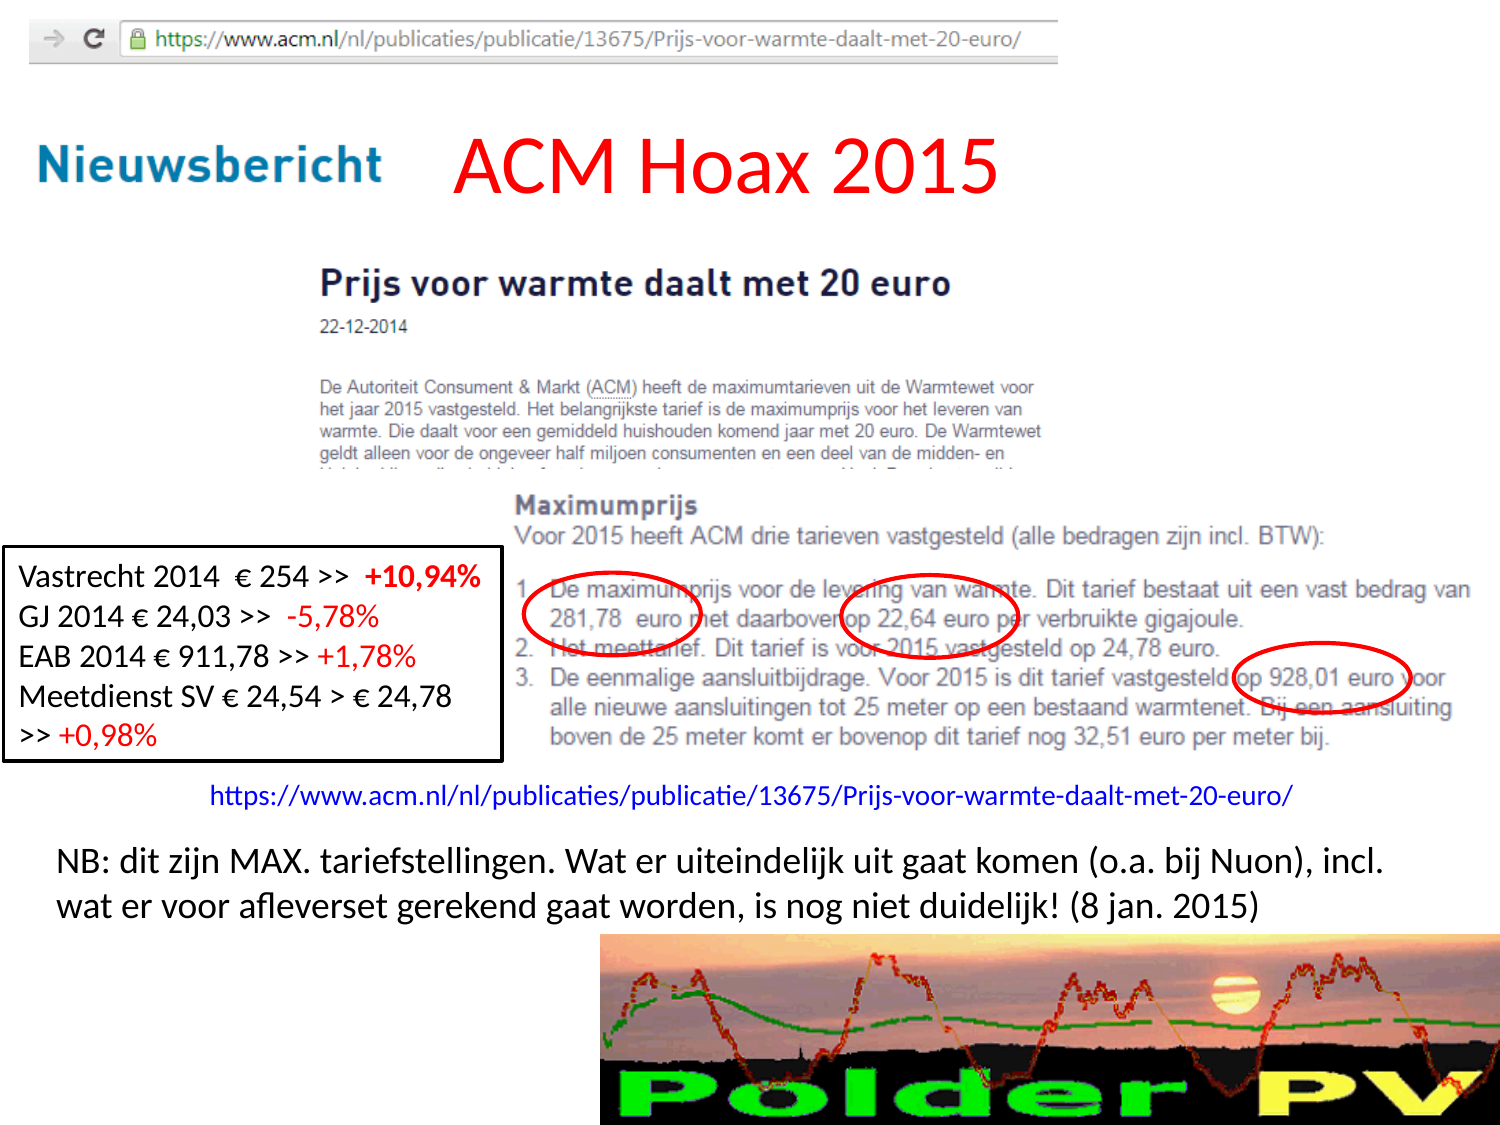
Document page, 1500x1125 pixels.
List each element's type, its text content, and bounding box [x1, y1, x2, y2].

text_box https://www.acm.nl/nl/publicaties/publicatie/13675/Prijs-voor-warmte-daalt-met-20-euro/ [194, 768, 1341, 819]
text_box NB: dit zijn MAX. tariefstellingen. Wat er uiteindelijk uit gaat komen (o.a. bij Nuon), incl. wat er voor afleverset gerekend gaat worden, is nog niet duidelijk! (8 jan. 2015) [41, 829, 1458, 934]
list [29, 18, 1058, 469]
picture [454, 471, 1500, 782]
picture [599, 934, 1500, 1125]
text_box Vastrecht 2014 € 254 >> +10,94% GJ 2014 € 24,03 >> -5,78% EAB 2014 € 911,78 >> +1,78% Meetdienst SV € 24,54 > € 24,78 >> +0,98% [3, 546, 449, 761]
